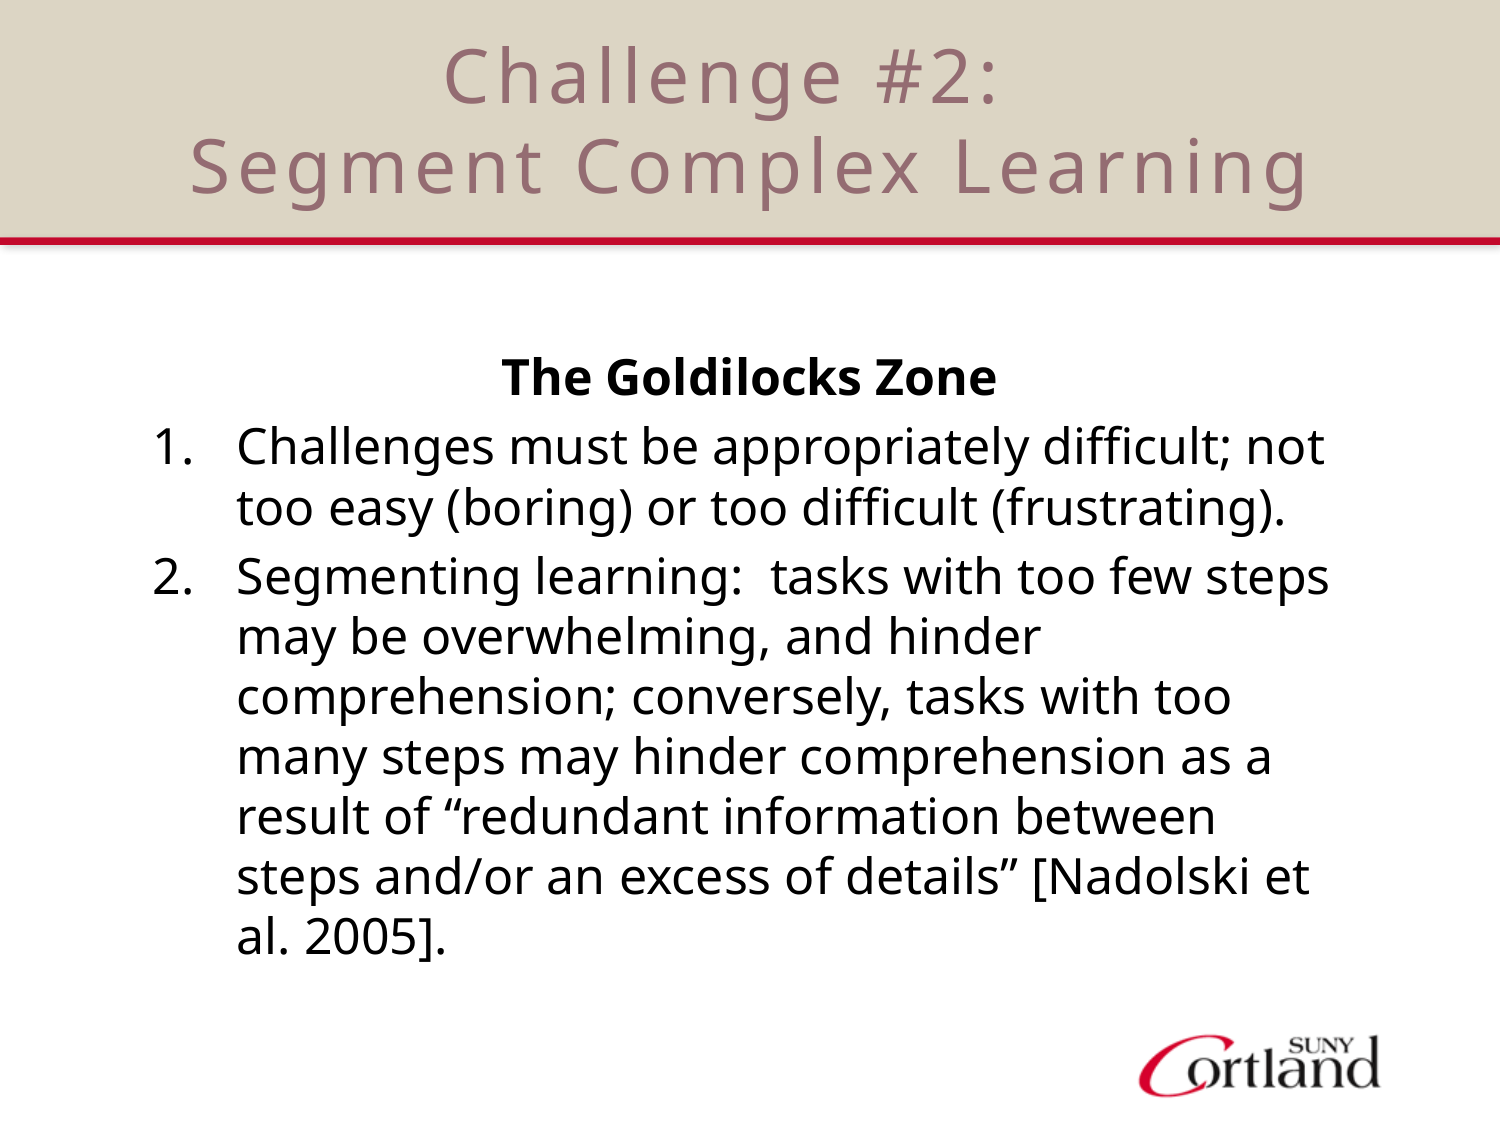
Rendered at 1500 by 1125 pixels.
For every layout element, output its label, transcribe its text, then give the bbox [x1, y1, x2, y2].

title Challenge #2: Segment Complex Learning [50, 24, 1450, 213]
picture [0, 245, 1500, 1125]
list The Goldilocks Zone Challenges must be appropriately difficult; not too easy (boring) or too difficult (frustrating). Segmenting learning: tasks with too few steps may be overwhelming, and hinder comprehension; conversely, tasks with too many steps may hinder comprehension as a result of “redundant information between steps and/or an excess of details” [Nadolski et al. 2005]. [137, 337, 1363, 1063]
